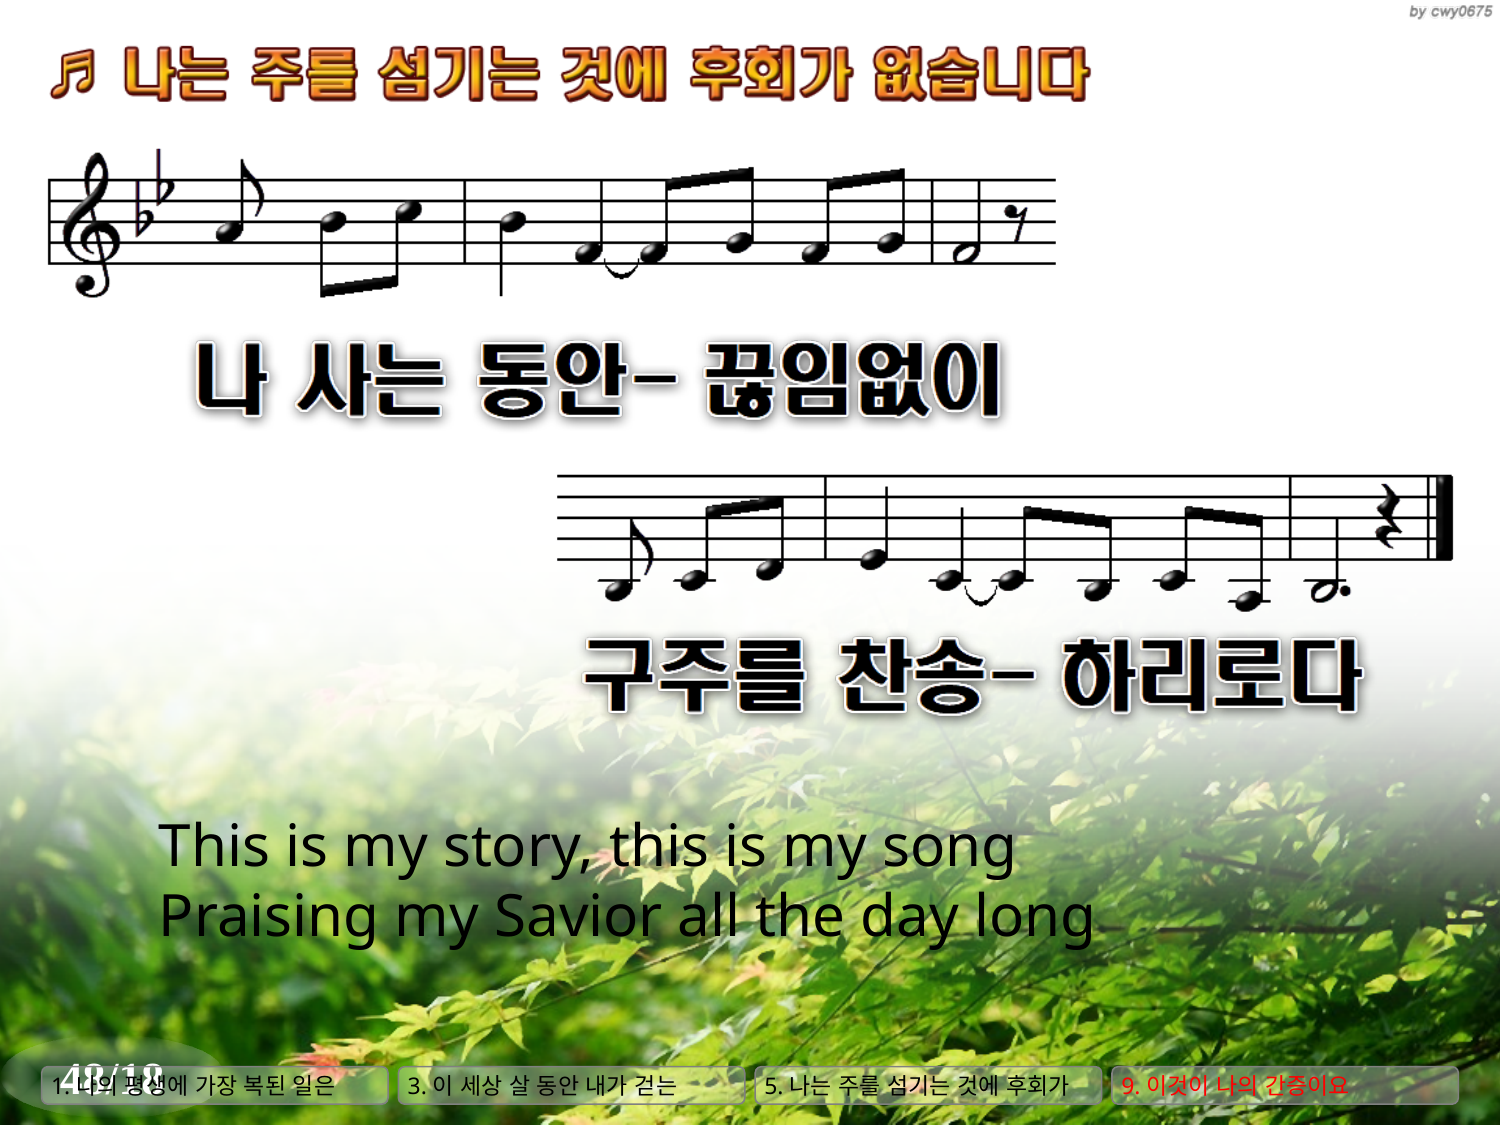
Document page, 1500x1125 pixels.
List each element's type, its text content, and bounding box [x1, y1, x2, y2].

text_box 3.이 세상 살 동안 내가 걷는 [398, 1066, 745, 1105]
picture [0, 0, 1500, 1125]
text_box This is my story, this is my song Praising my Savior all the day long [144, 844, 1366, 956]
text_box 1.나의 평생에 가장 복된 일은 [41, 1066, 389, 1105]
text_box 9.이것이 나의 간증이요 [1111, 1066, 1459, 1105]
text_box 5.나는 주를 섬기는 것에 후회가 [755, 1066, 1102, 1105]
